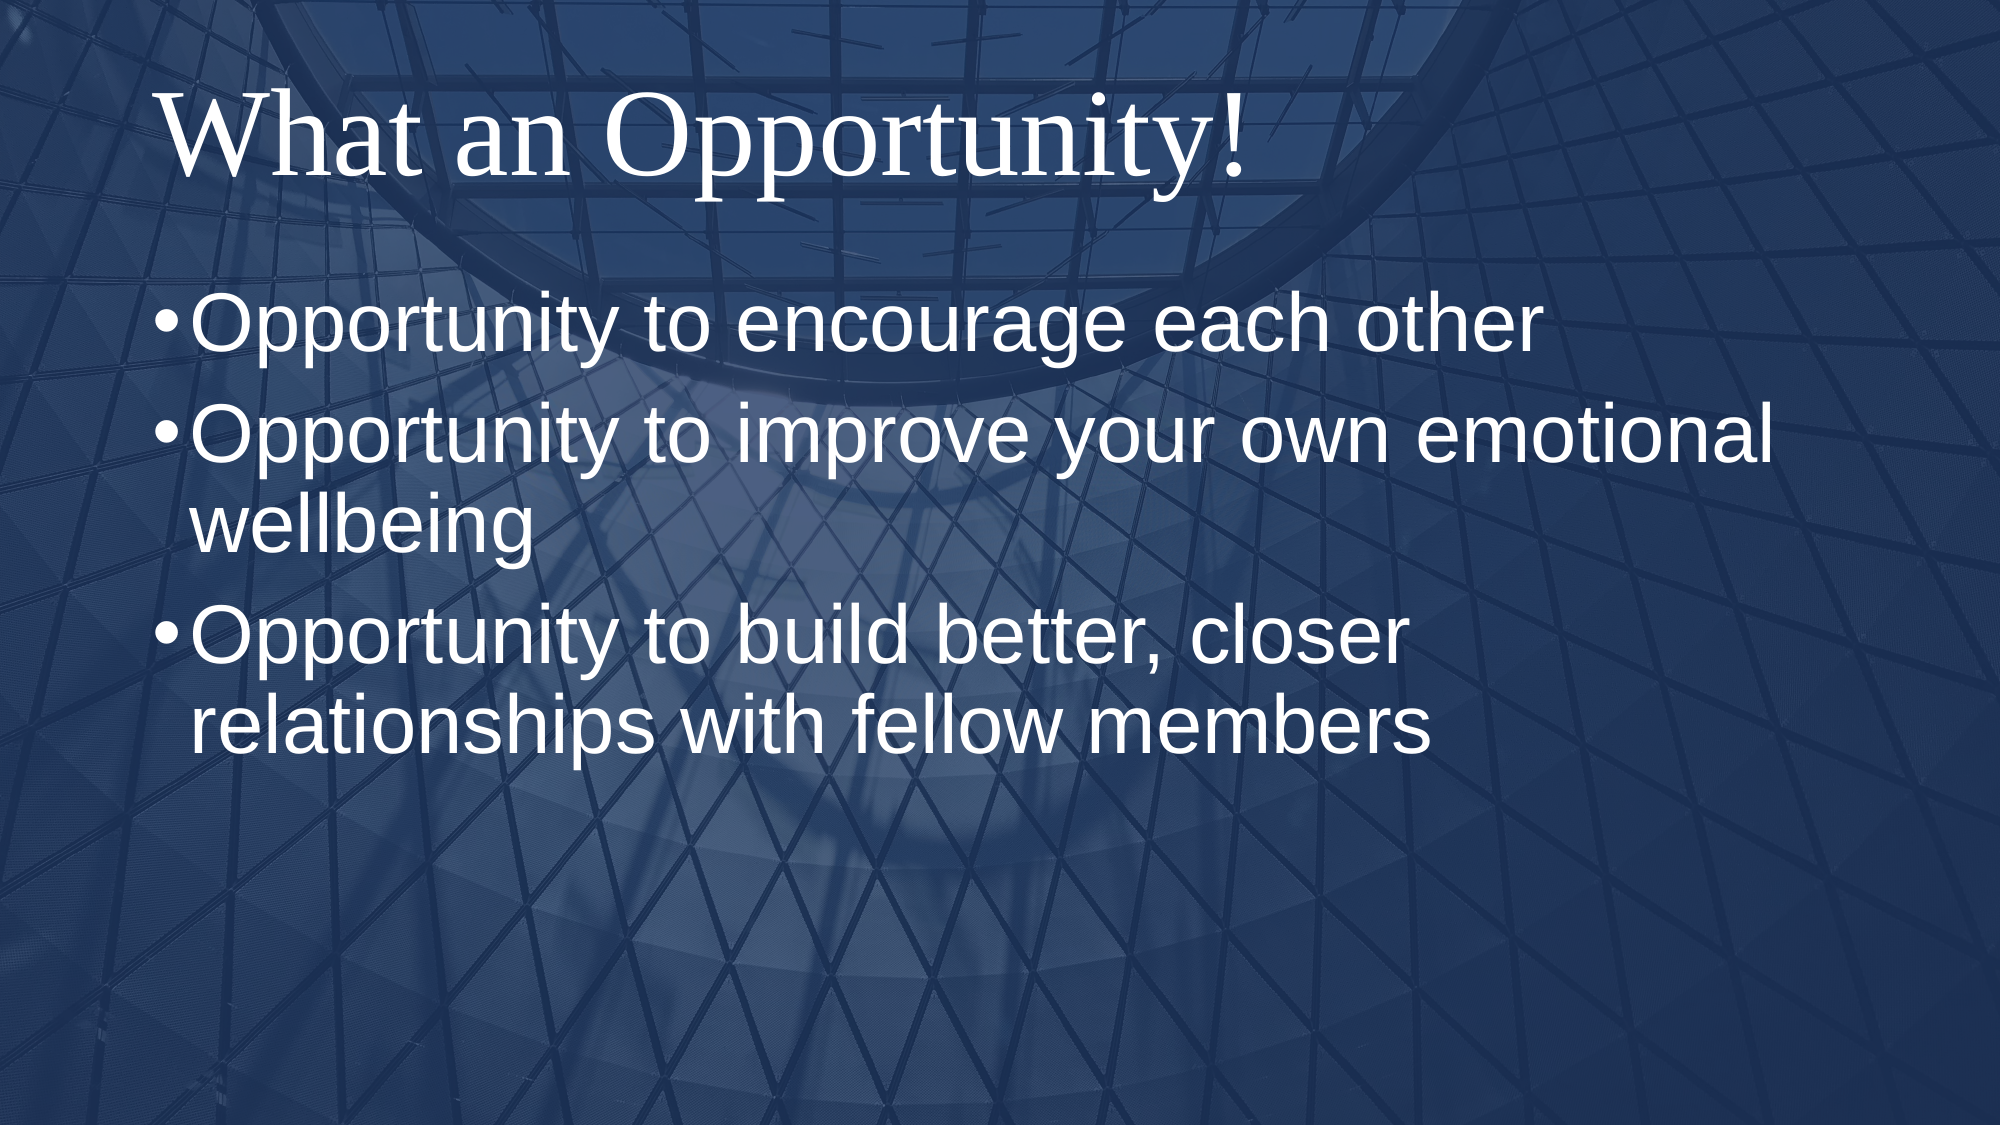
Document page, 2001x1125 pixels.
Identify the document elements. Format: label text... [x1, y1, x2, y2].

title What an Opportunity! [137, 59, 1863, 240]
list Opportunity to encourage each other Opportunity to improve your own emotional wellbeing Opportunity to build better, closer relationships with fellow members [137, 272, 1863, 1066]
